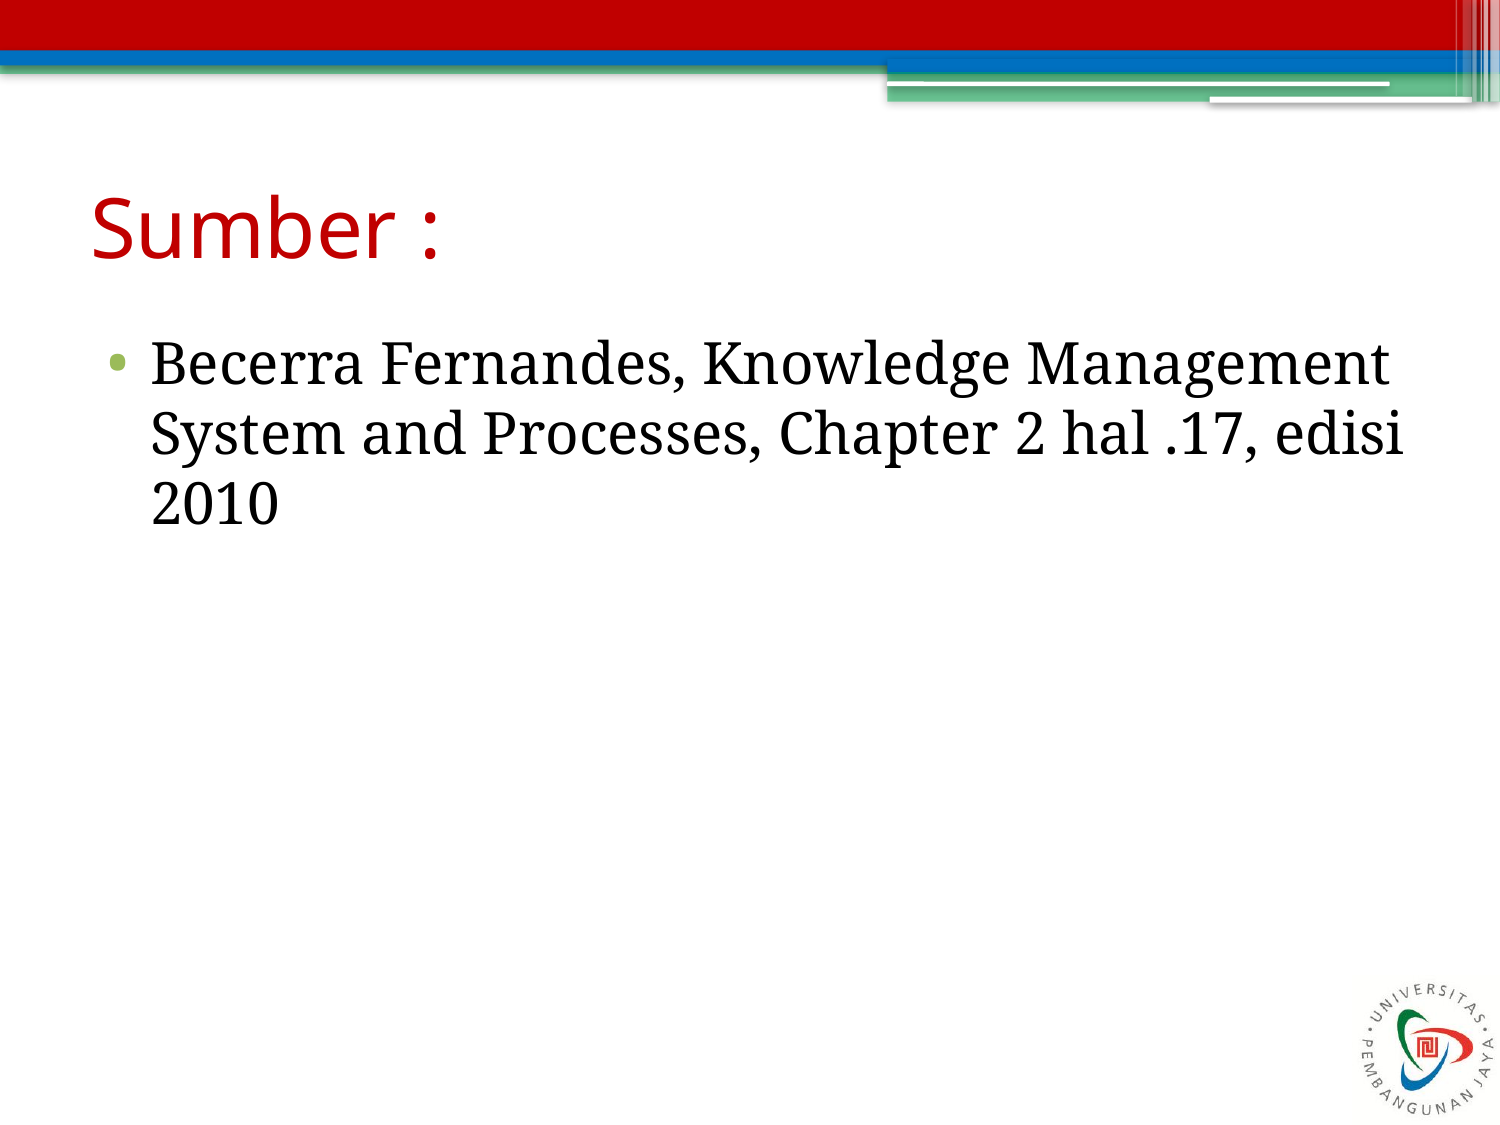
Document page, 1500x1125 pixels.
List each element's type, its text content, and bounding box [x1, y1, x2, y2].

list Becerra Fernandes, Knowledge Management System and Processes, Chapter 2 hal .17, edisi 2010 [75, 318, 1425, 1029]
title Sumber : [75, 137, 1425, 313]
picture [1352, 975, 1500, 1125]
